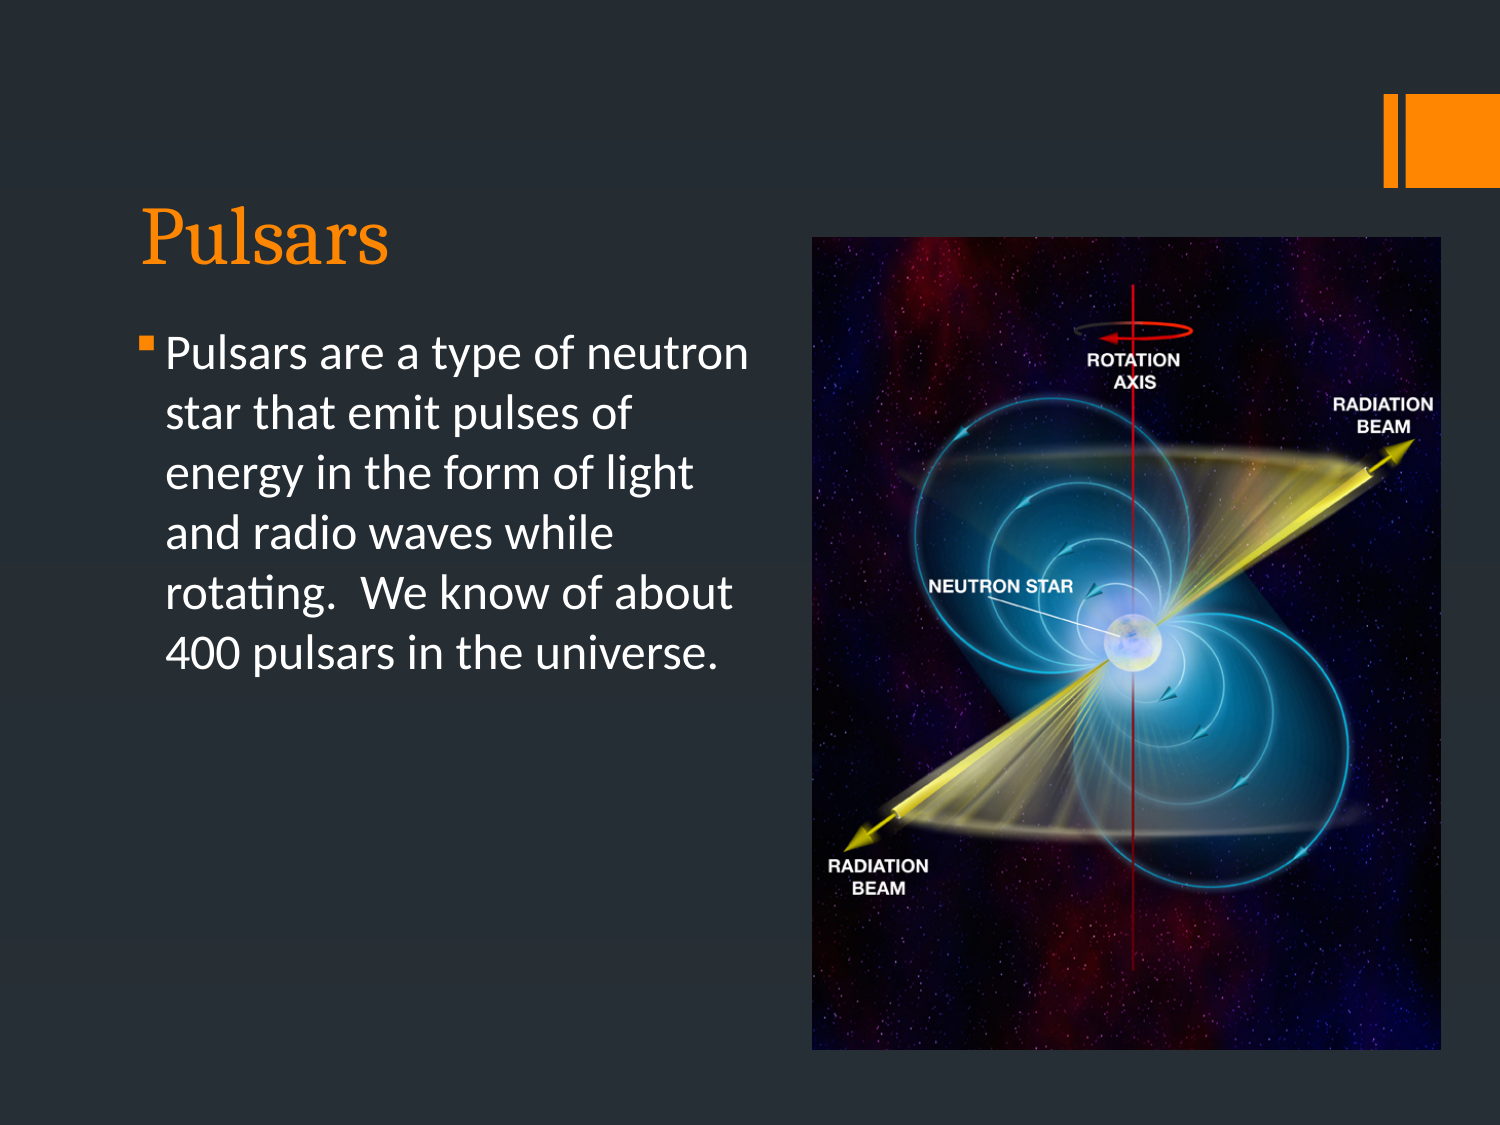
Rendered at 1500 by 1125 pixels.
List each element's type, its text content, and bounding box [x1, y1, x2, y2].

title Pulsars [125, 99, 1325, 290]
picture [811, 236, 1441, 1051]
list Pulsars are a type of neutron star that emit pulses of energy in the form of light and radio waves while rotating. We know of about 400 pulsars in the universe. [112, 312, 775, 894]
